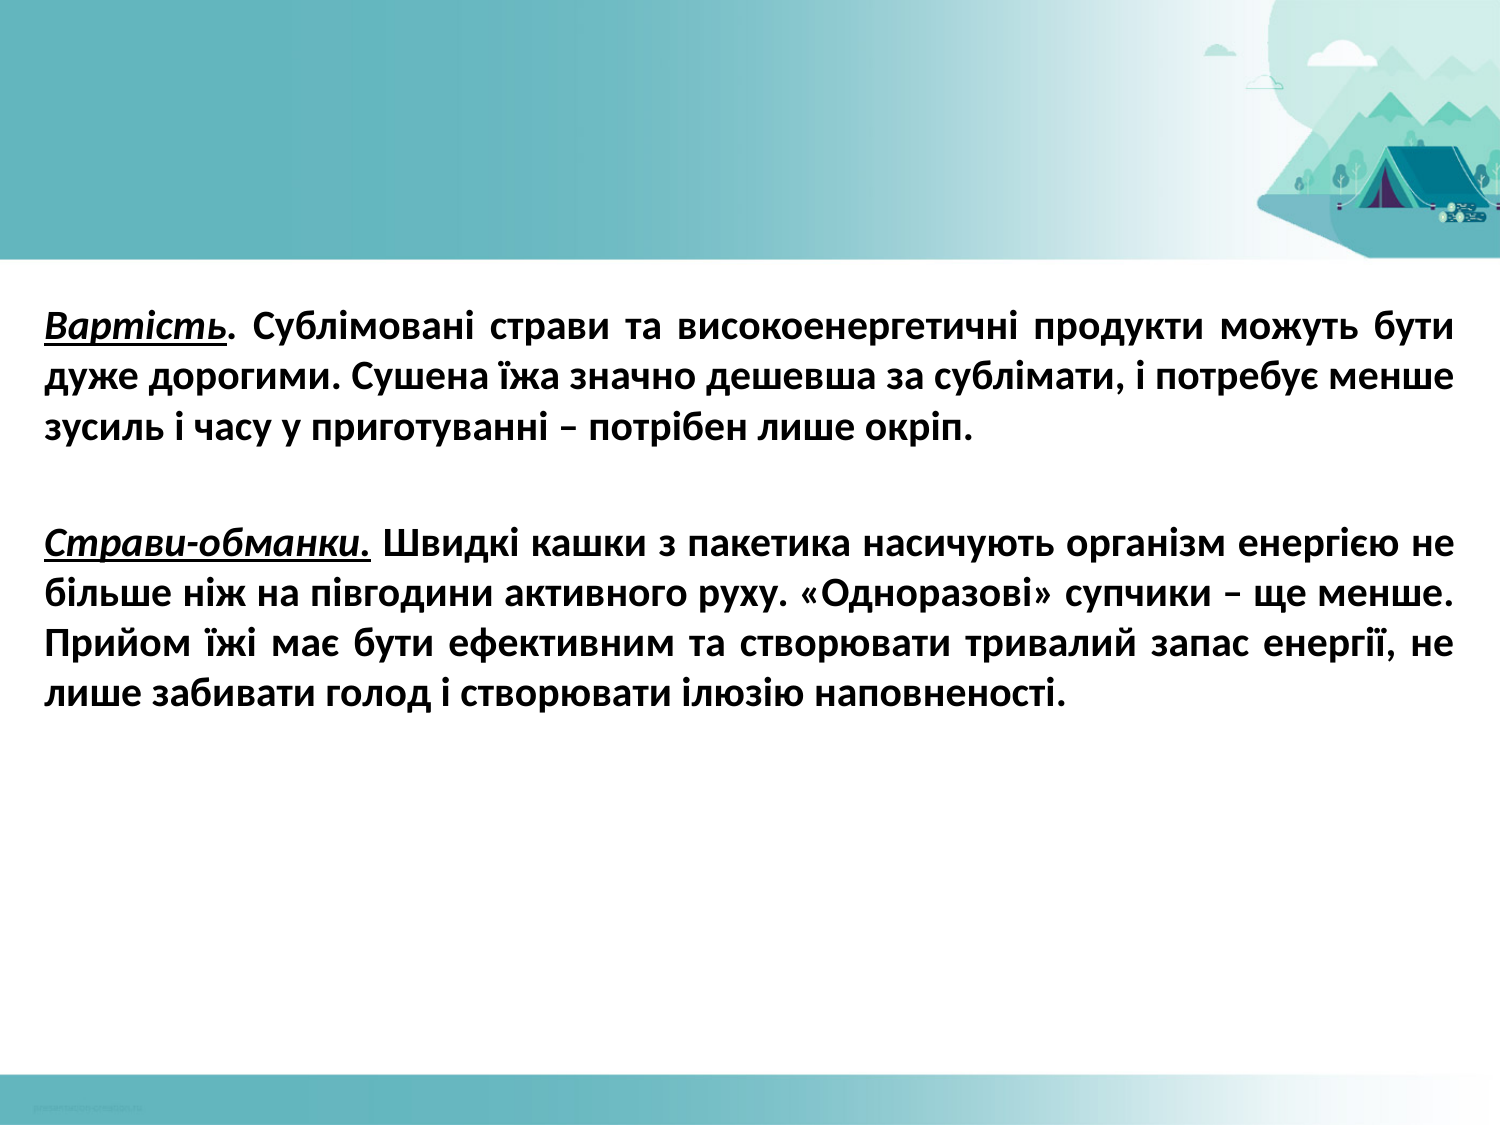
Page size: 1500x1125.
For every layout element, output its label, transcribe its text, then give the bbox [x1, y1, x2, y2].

picture [0, 0, 1500, 1125]
list Вартість. Сублімовані страви та високоенергетичні продукти можуть бути дуже дорогими. Сушена їжа значно дешевша за сублімати, і потребує менше зусиль і часу у приготуванні – потрібен лише окріп. Страви-обманки. Швидкі кашки з пакетика насичують організм енергією не більше ніж на півгодини активного руху. «Одноразові» супчики – ще менше. Прийом їжі має бути ефективним та створювати тривалий запас енергії, не лише забивати голод і створювати ілюзію наповненості. [29, 290, 1471, 1035]
